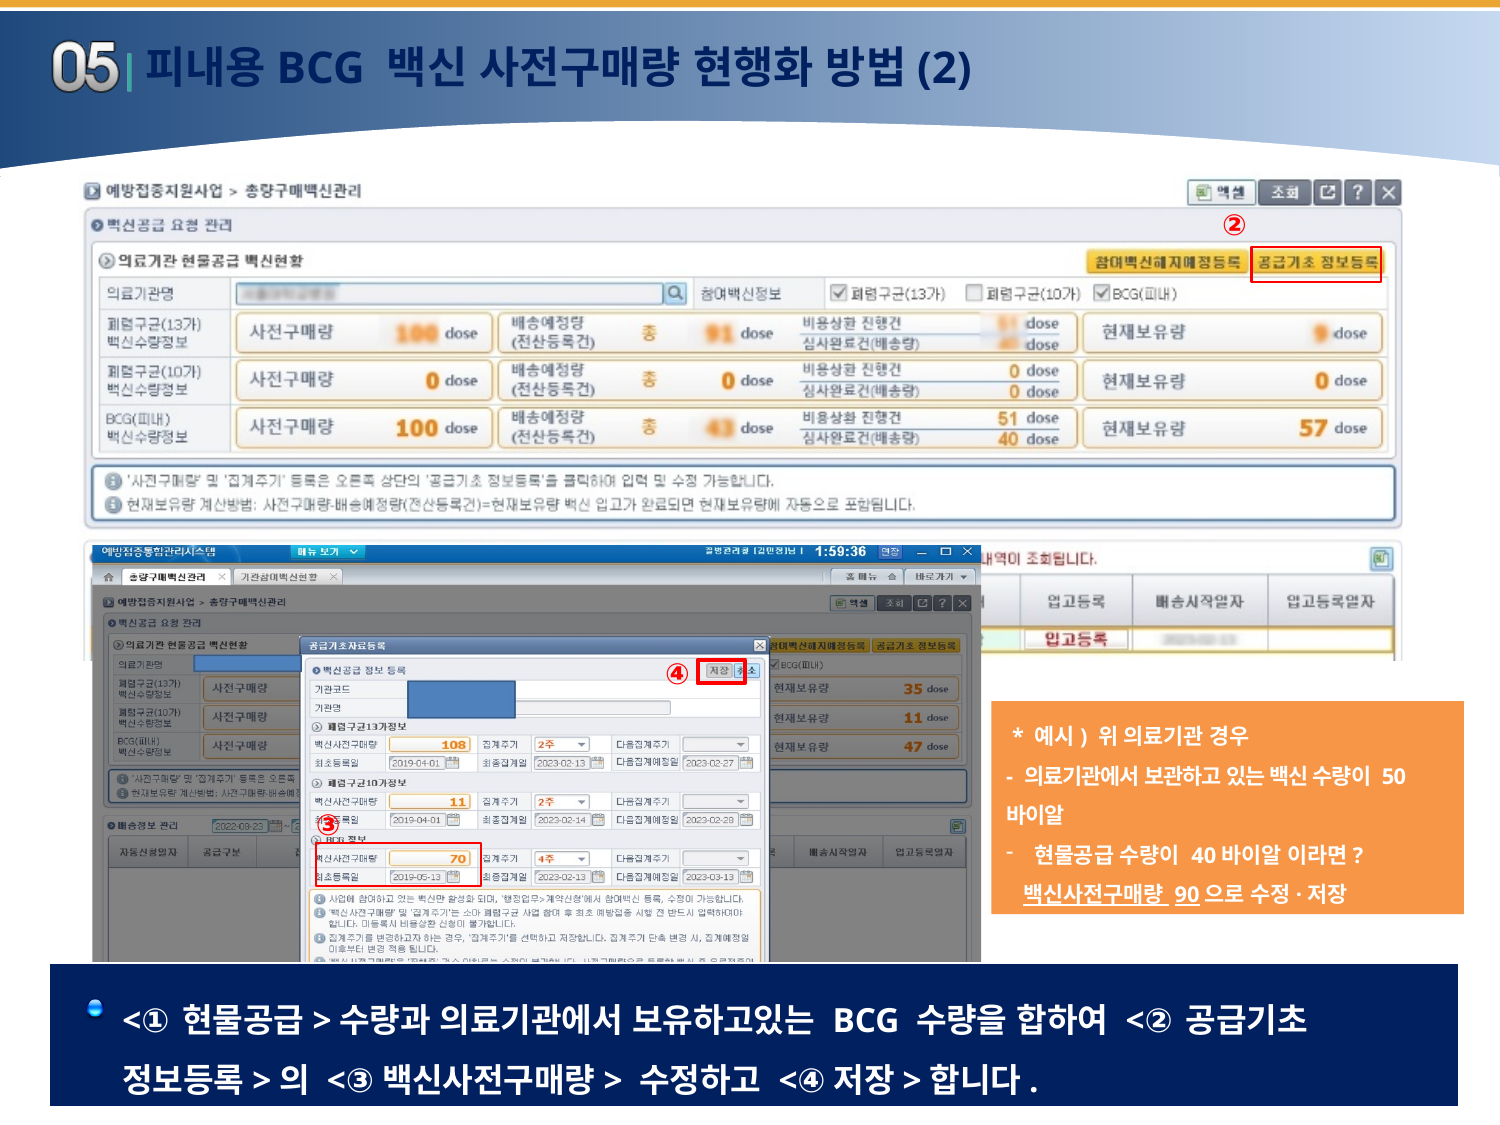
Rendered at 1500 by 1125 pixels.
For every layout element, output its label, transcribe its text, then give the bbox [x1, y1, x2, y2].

picture [78, 172, 1403, 1021]
table_header [50, 964, 107, 1106]
picture [43, 31, 149, 100]
table_header [985, 964, 1458, 1106]
text_box * 예시) 위 의료기관 경우 - 의료기관에서 보관하고 있는 백신 수량이 50바이알 현물공급 수량이 40바이알 이라면? 백신사전구매량 90으로 수정·저장 [991, 701, 1464, 915]
text_box <①현물공급>수량과 의료기관에서 보유하고있는 BCG 수량을 합하여 <②공급기초 정보등록>의 <③백신사전구매량> 수정하고 <④저장>합니다. [107, 971, 1429, 1107]
text_box 피내용BCG 백신 사전구매량 현행화 방법(2) [149, 30, 1058, 102]
